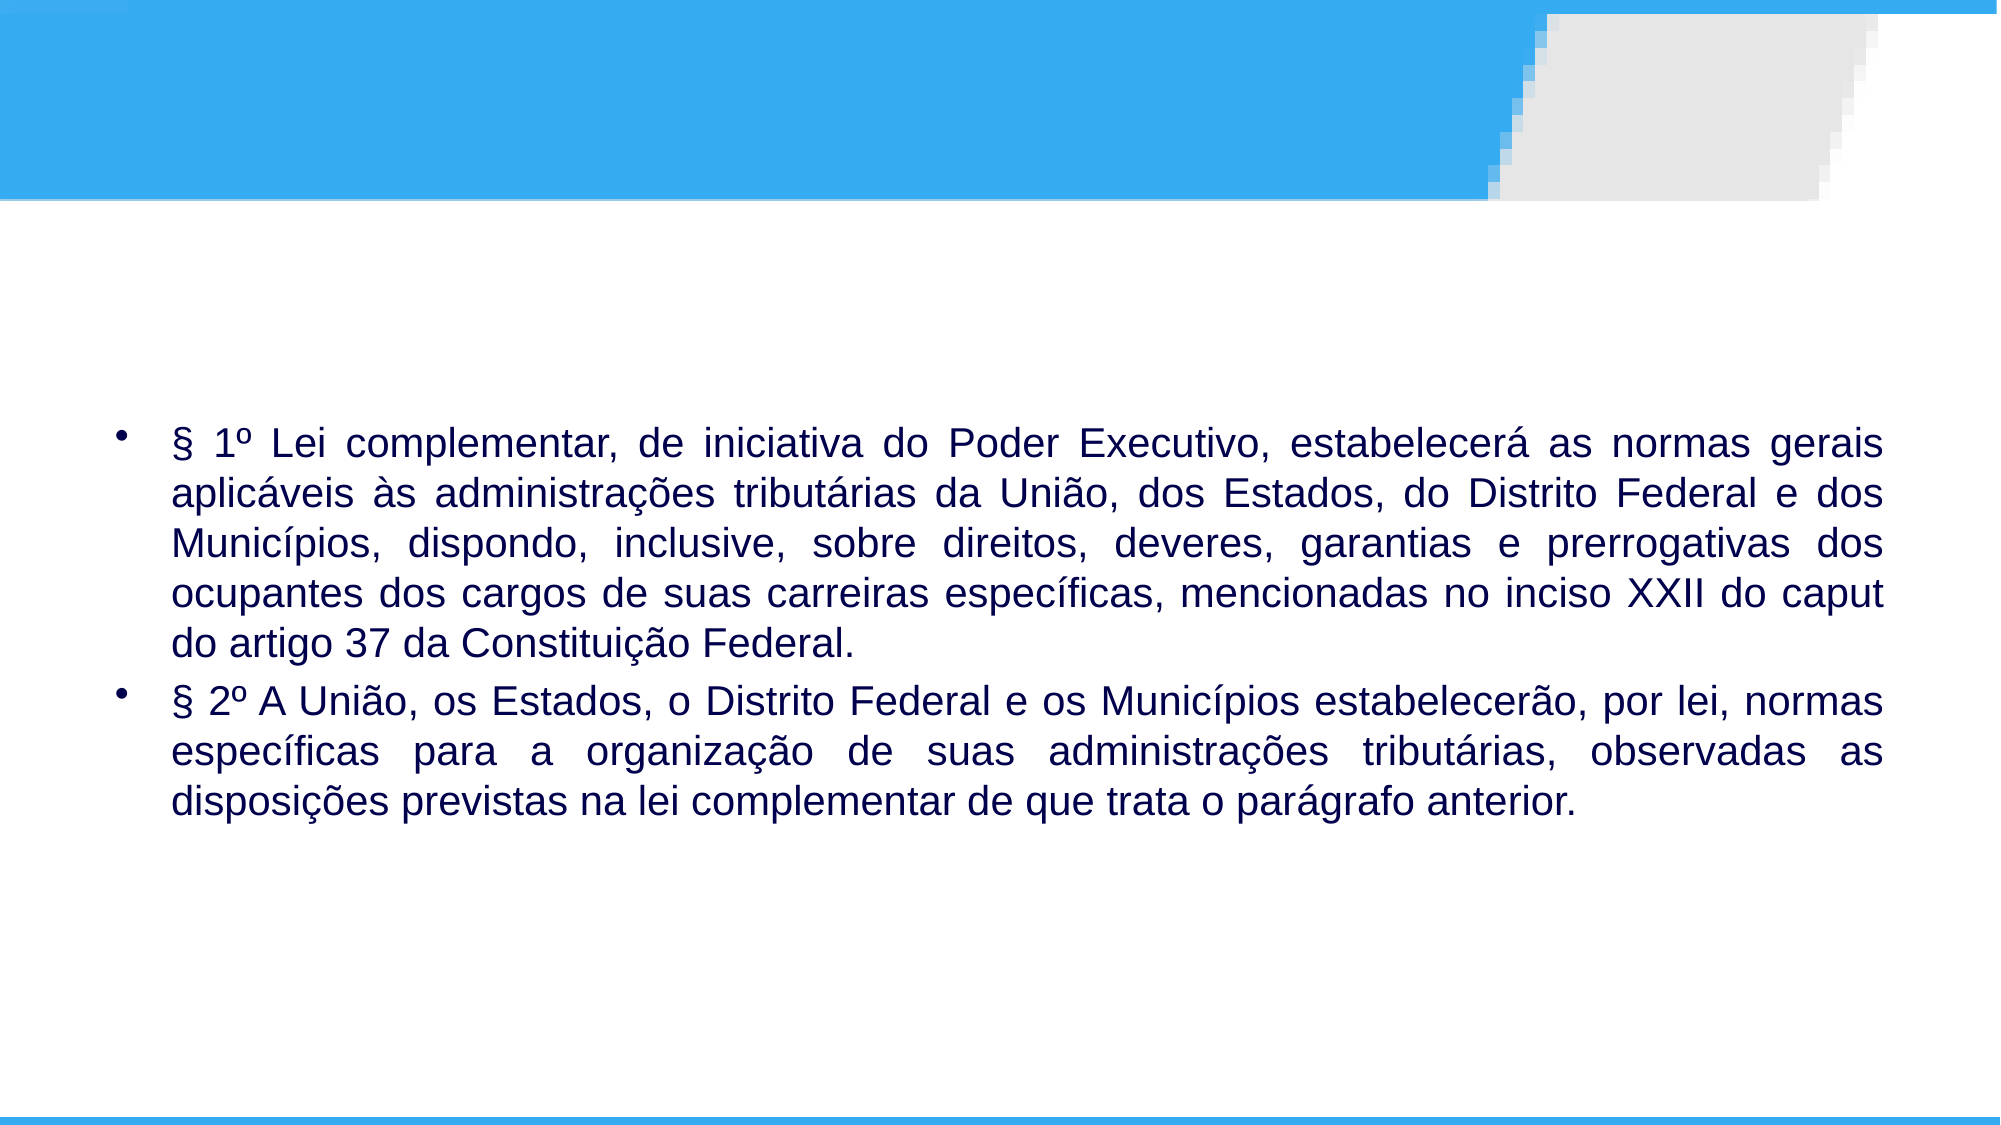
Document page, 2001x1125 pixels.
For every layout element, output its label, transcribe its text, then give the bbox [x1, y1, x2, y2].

list § 1º Lei complementar, de iniciativa do Poder Executivo, estabelecerá as normas gerais aplicáveis às administrações tributárias da União, dos Estados, do Distrito Federal e dos Municípios, dispondo, inclusive, sobre direitos, deveres, garantias e prerrogativas dos ocupantes dos cargos de suas carreiras específicas, mencionadas no inciso XXII do caput do artigo 37 da Constituição Federal. § 2º A União, os Estados, o Distrito Federal e os Municípios estabelecerão, por lei, normas específicas para a organização de suas administrações tributárias, observadas as disposições previstas na lei complementar de que trata o parágrafo anterior. [99, 408, 1900, 816]
